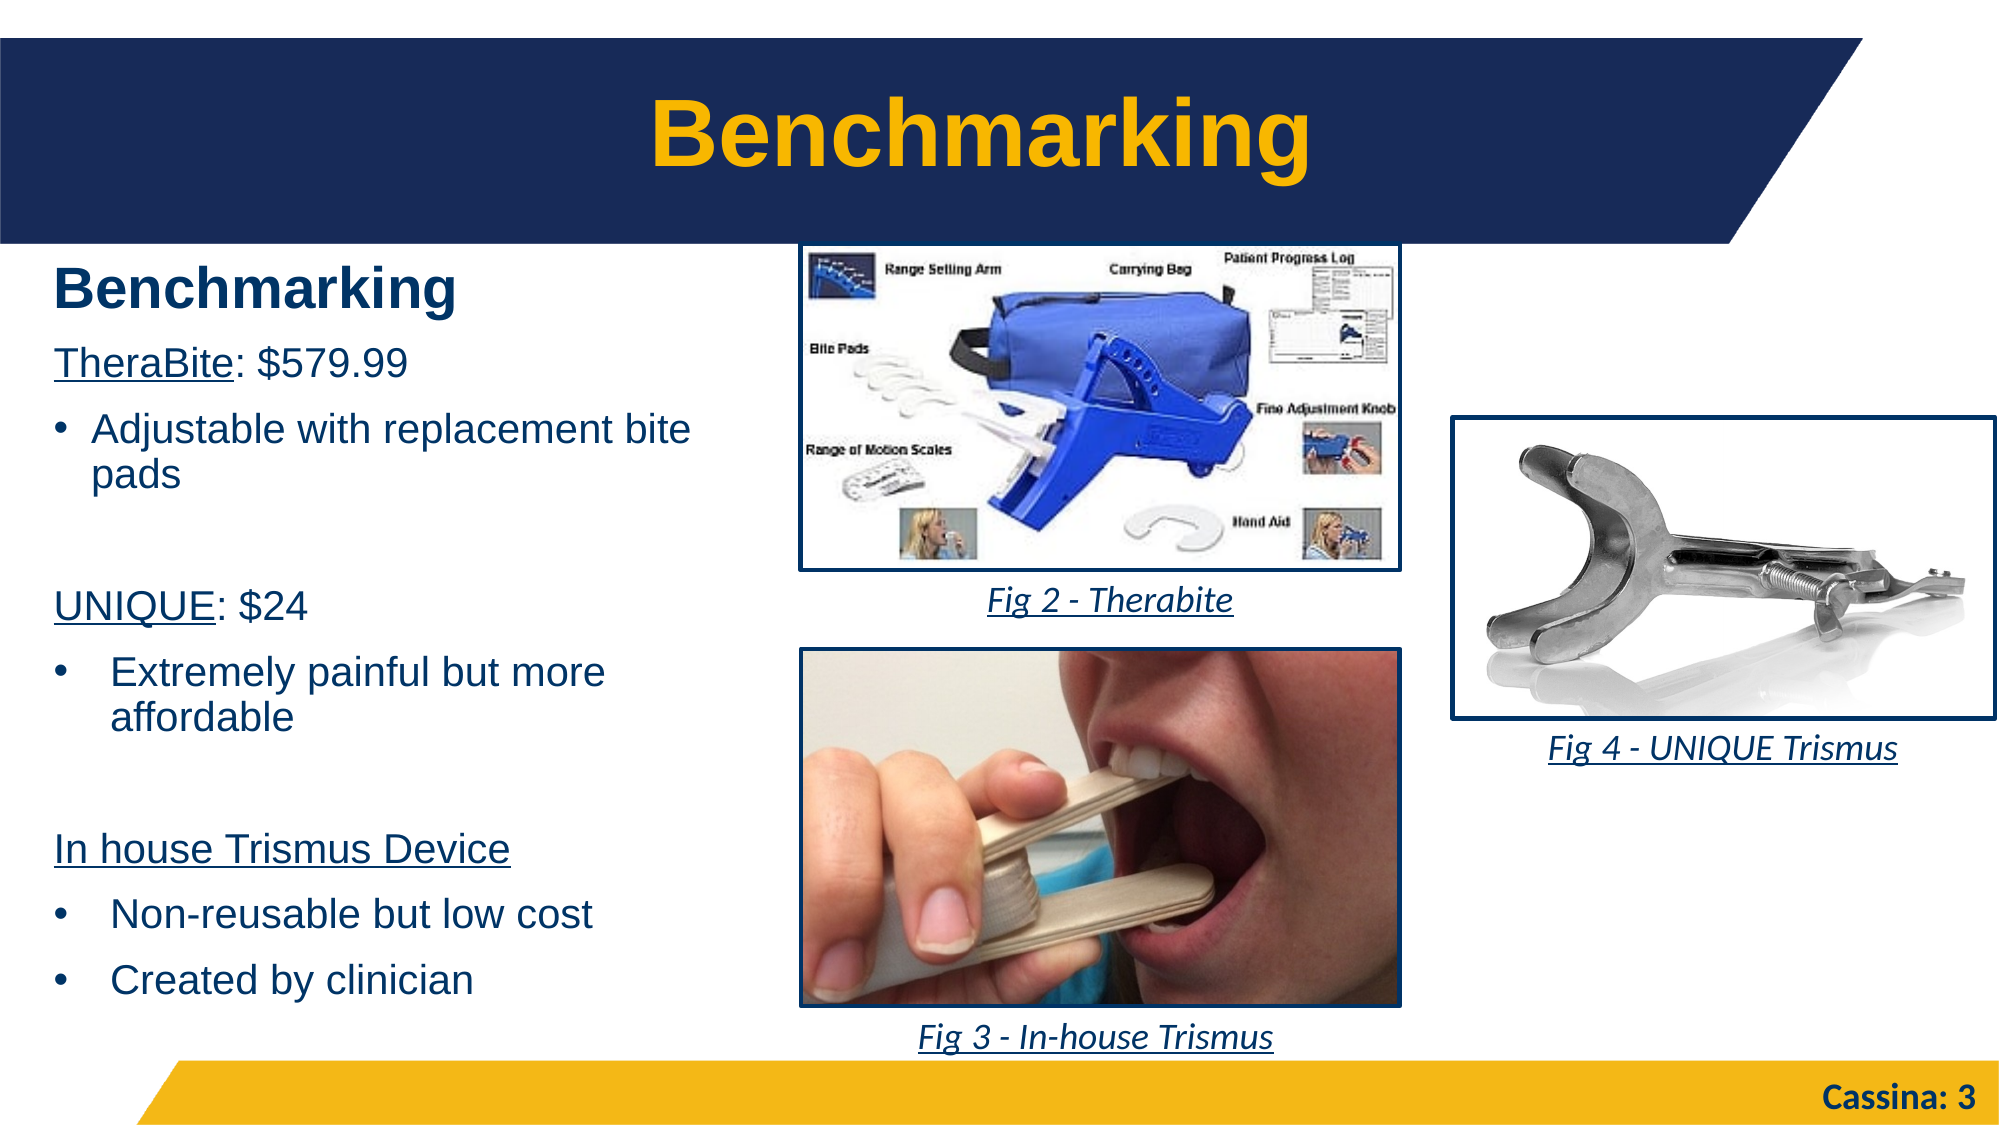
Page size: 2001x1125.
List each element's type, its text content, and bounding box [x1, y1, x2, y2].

picture [802, 245, 1398, 568]
text_box Cassina: 3 [1807, 1064, 2000, 1125]
picture [136, 1060, 1999, 1125]
picture [803, 651, 1398, 1004]
text_box Fig 2 - Therabite [971, 568, 1258, 628]
list Benchmarking TheraBite: $579.99 Adjustable with replacement bite pads UNIQUE: $24 Extremely painful but more affordable In house Trismus Device Non-reusable but low cost Created by clinician [38, 250, 804, 1052]
title Benchmarking [634, 54, 1365, 216]
text_box Fig 4 - UNIQUE Trismus [1532, 716, 1915, 776]
picture [1454, 419, 1993, 716]
text_box Fig 3 - In-house Trismus [903, 1004, 1298, 1065]
picture [0, 38, 1863, 244]
